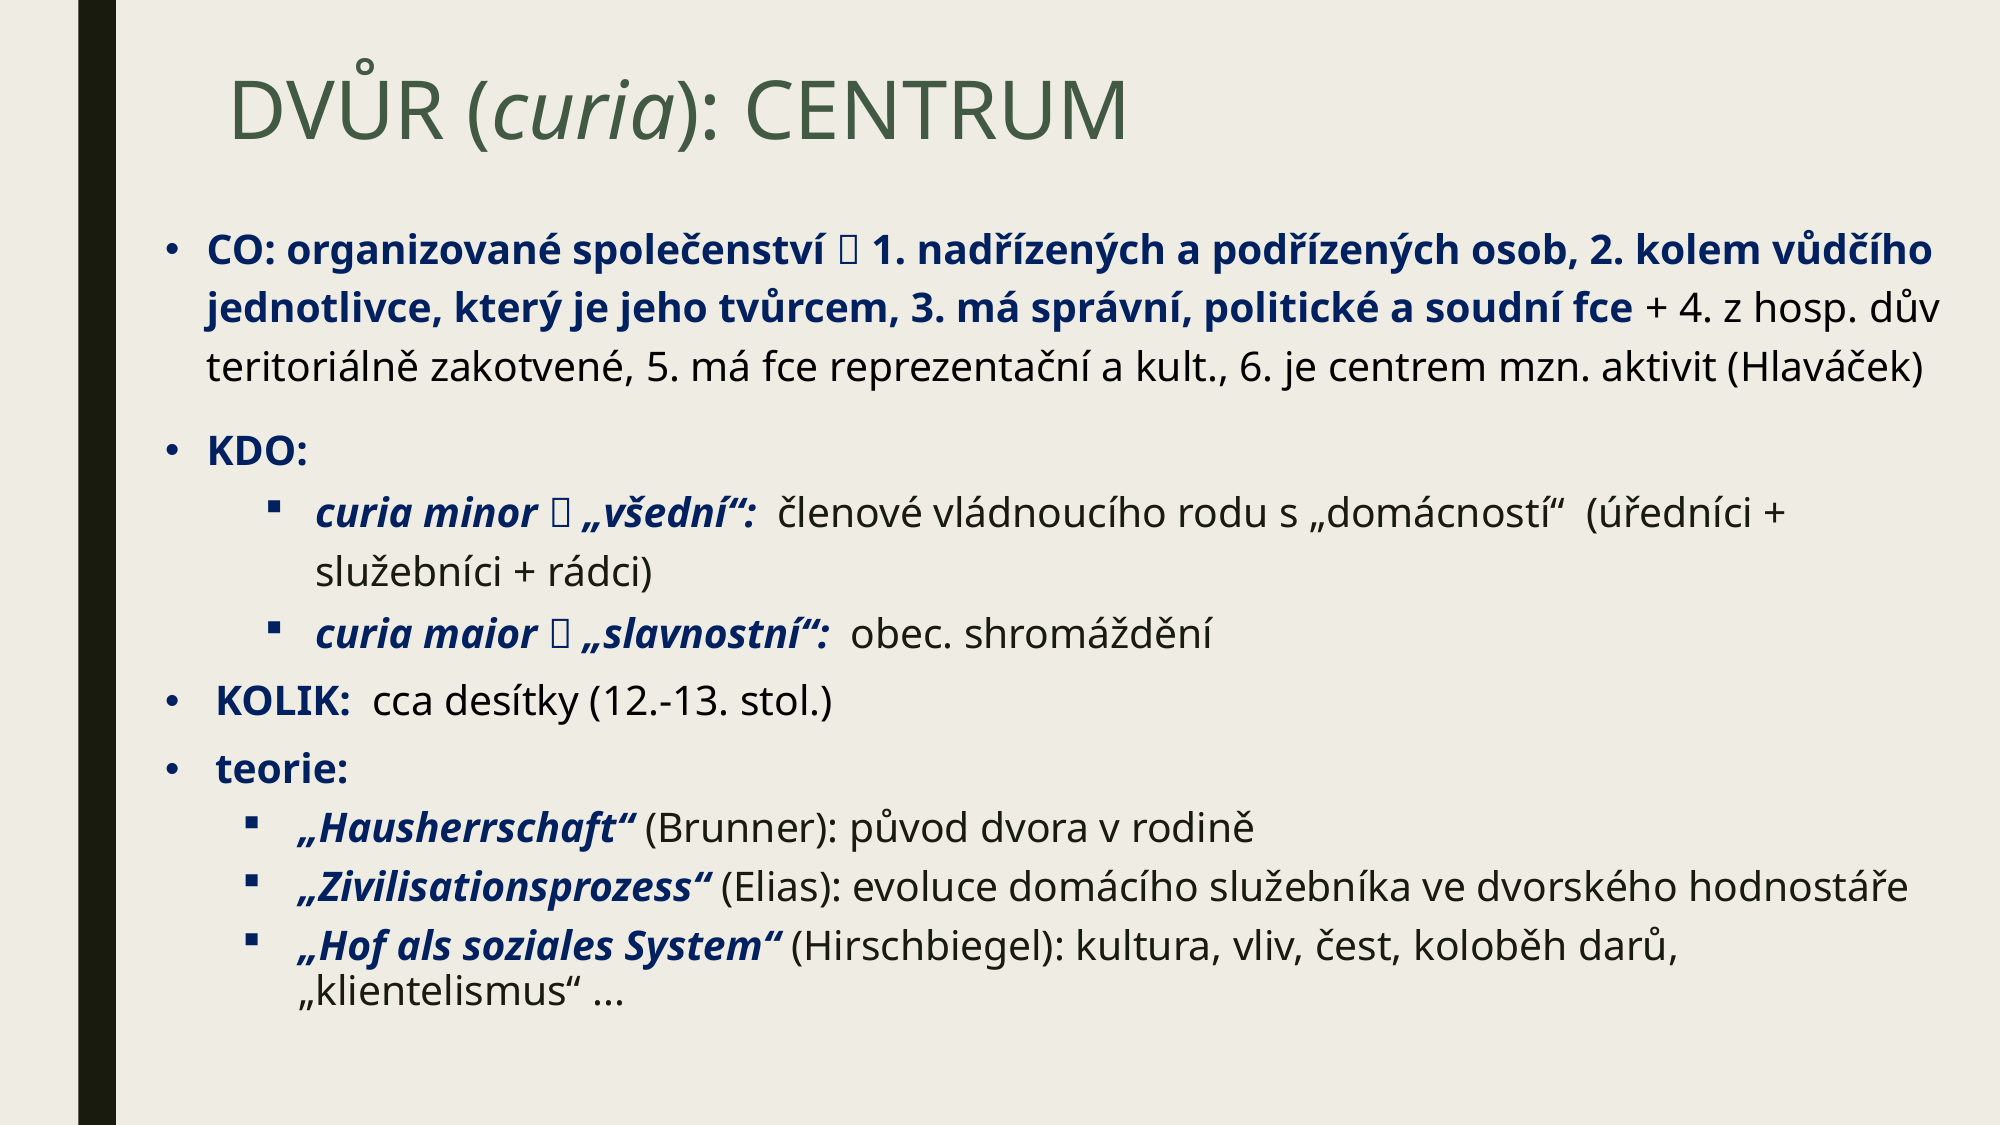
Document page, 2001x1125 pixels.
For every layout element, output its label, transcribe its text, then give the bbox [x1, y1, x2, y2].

list CO: organizované společenství  1. nadřízených a podřízených osob, 2. kolem vůdčího jednotlivce, který je jeho tvůrcem, 3. má správní, politické a soudní fce + 4. z hosp. dův teritoriálně zakotvené, 5. má fce reprezentační a kult., 6. je centrem mzn. aktivit (Hlaváček) KDO: curia minor  „všední“: členové vládnoucího rodu s „domácností“ (úředníci + služebníci + rádci) curia maior  „slavnostní“: obec. shromáždění KOLIK: cca desítky (12.-13. stol.) teorie: „Hausherrschaft“ (Brunner): původ dvora v rodině „Zivilisationsprozess“ (Elias): evoluce domácího služebníka ve dvorského hodnostáře „Hof als soziales System“ (Hirschbiegel): kultura, vliv, čest, koloběh darů, „klientelismus“ ... [150, 206, 1970, 1104]
title DVŮR (curia): CENTRUM [212, 62, 1788, 165]
